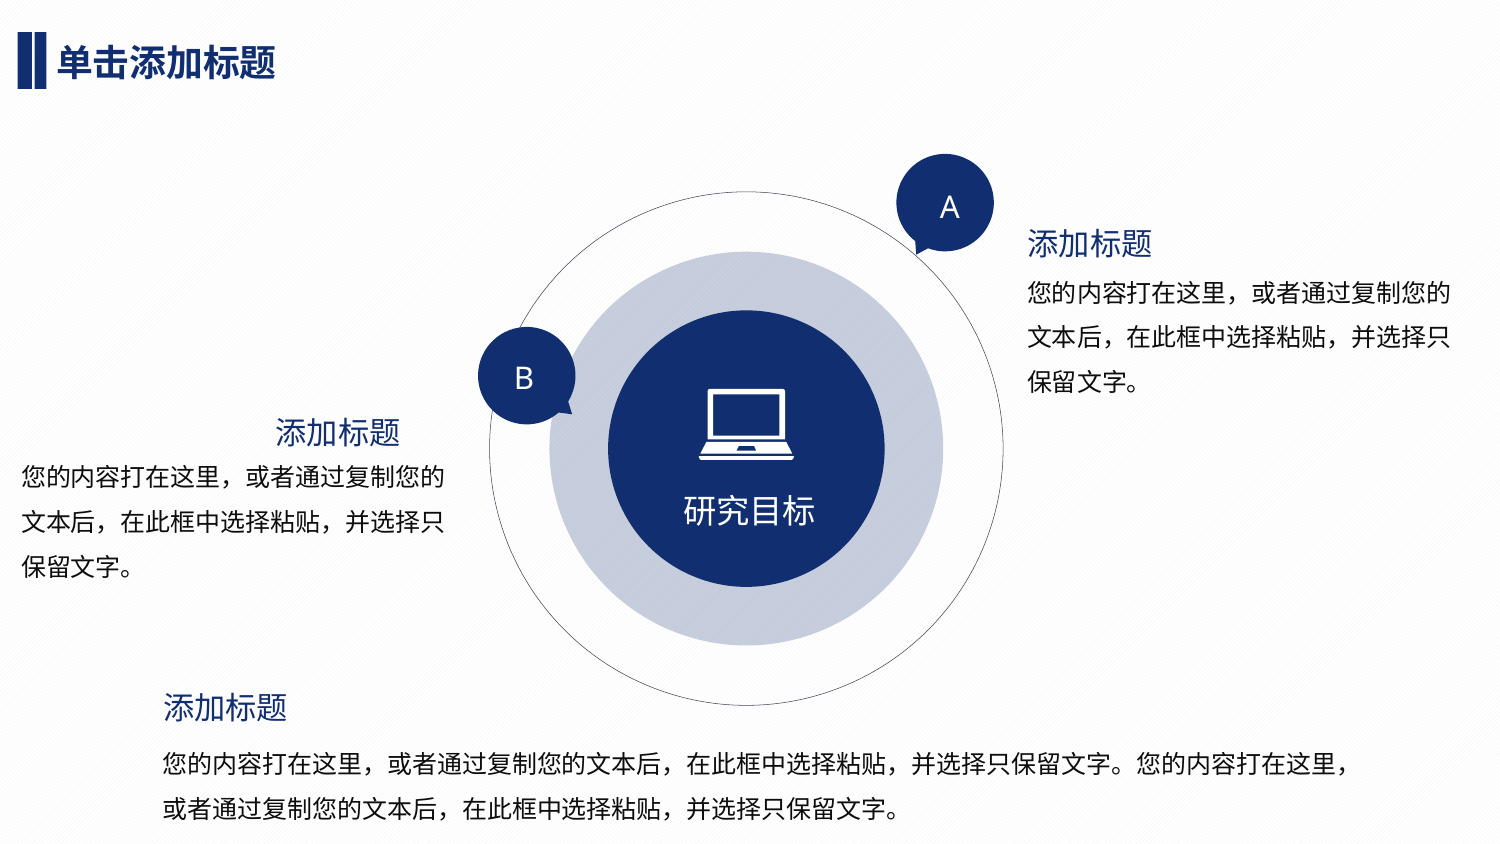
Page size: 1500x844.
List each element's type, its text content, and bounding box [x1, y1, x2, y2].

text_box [1012, 216, 1483, 402]
text_box [32, 30, 48, 91]
text_box [487, 189, 1006, 679]
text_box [477, 329, 586, 428]
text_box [6, 406, 477, 586]
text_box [894, 153, 993, 262]
text_box 单击添加标题 [48, 32, 405, 91]
text_box [16, 30, 32, 91]
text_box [147, 680, 1400, 844]
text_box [607, 310, 885, 588]
